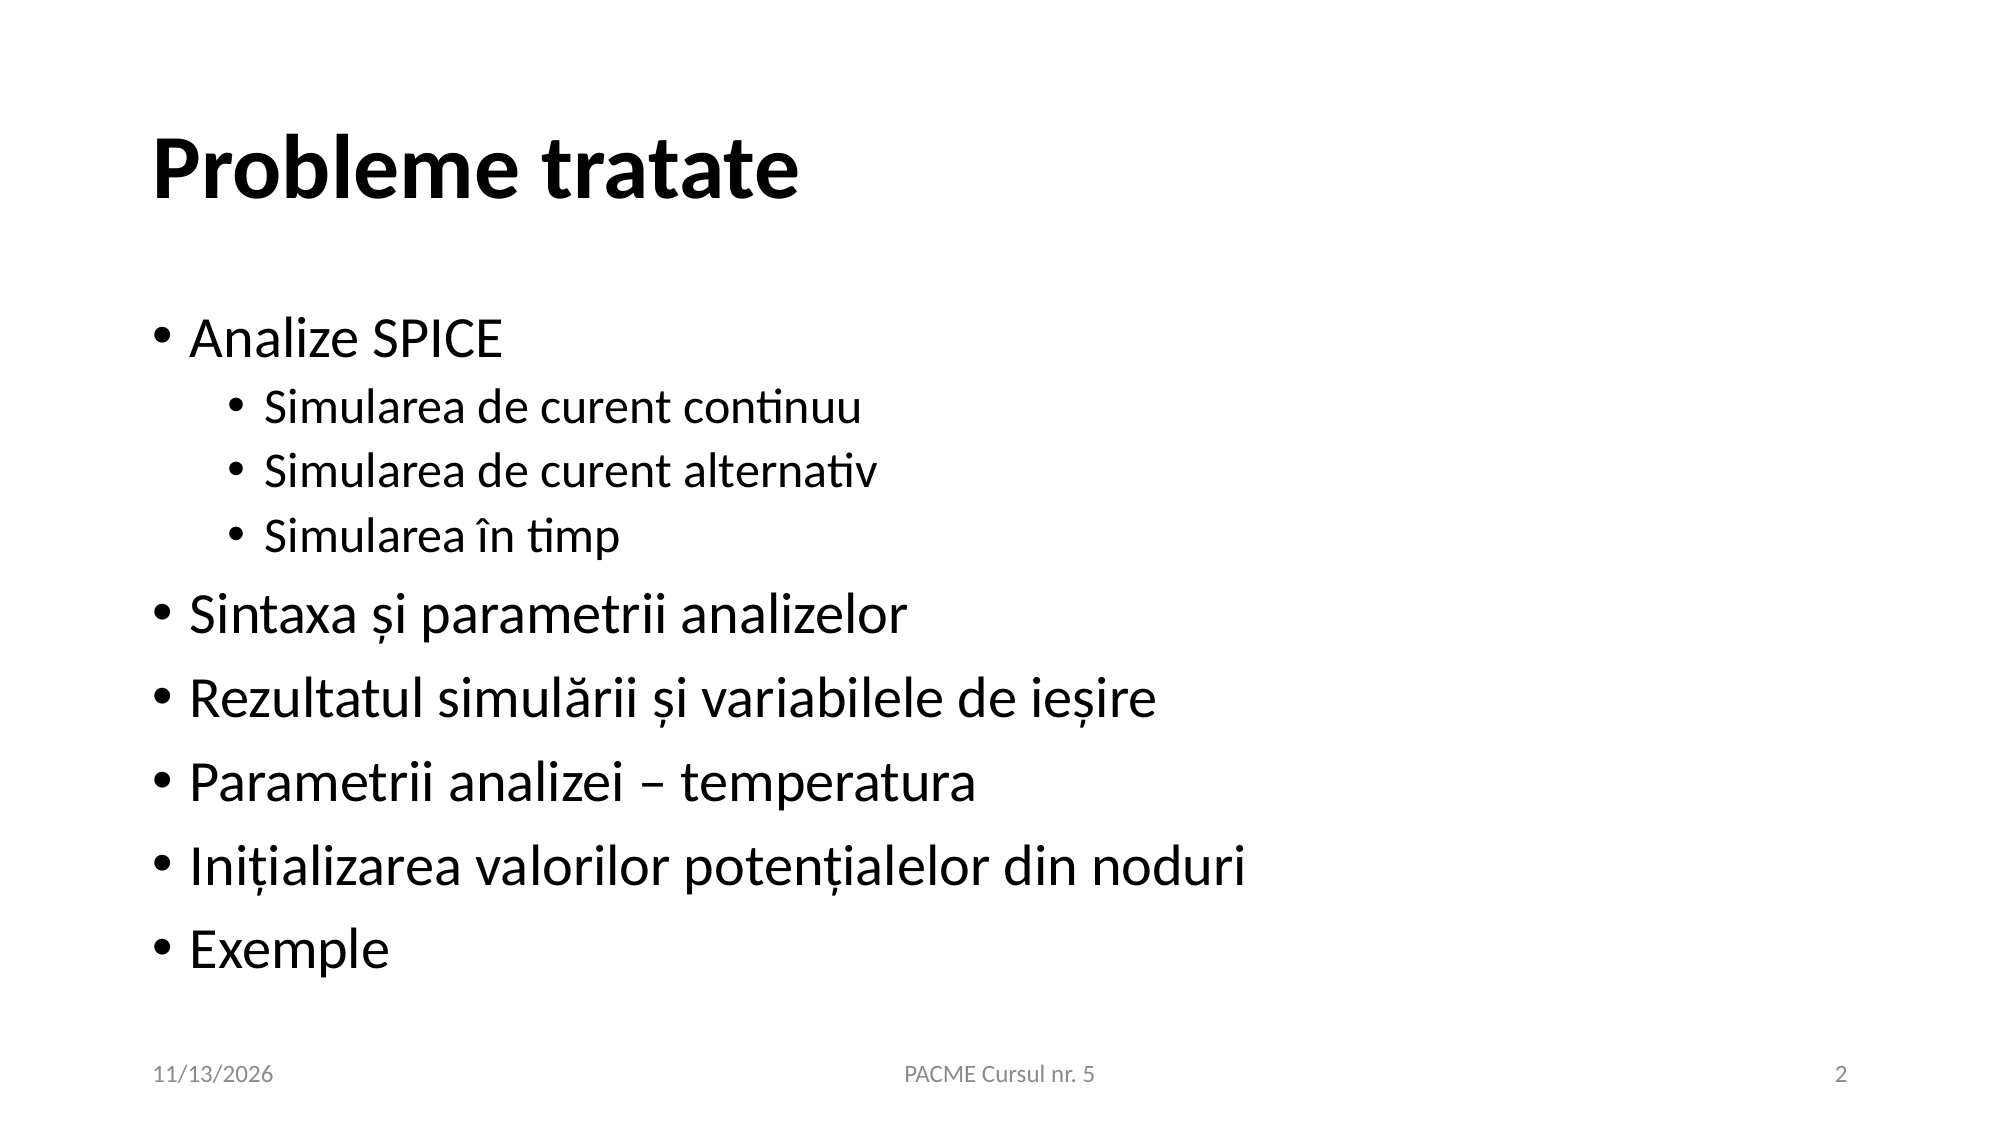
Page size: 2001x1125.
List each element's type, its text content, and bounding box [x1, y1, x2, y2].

list Analize SPICE Simularea de curent continuu Simularea de curent alternativ Simularea în timp Sintaxa și parametrii analizelor Rezultatul simulării şi variabilele de ieşire Parametrii analizei – temperatura Inițializarea valorilor potențialelor din noduri Exemple [137, 299, 1863, 1014]
title Probleme tratate [137, 59, 1863, 278]
slide_number 2 [1412, 1042, 1863, 1103]
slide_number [137, 1042, 588, 1103]
footer PACME Cursul nr. 5 [662, 1042, 1338, 1103]
